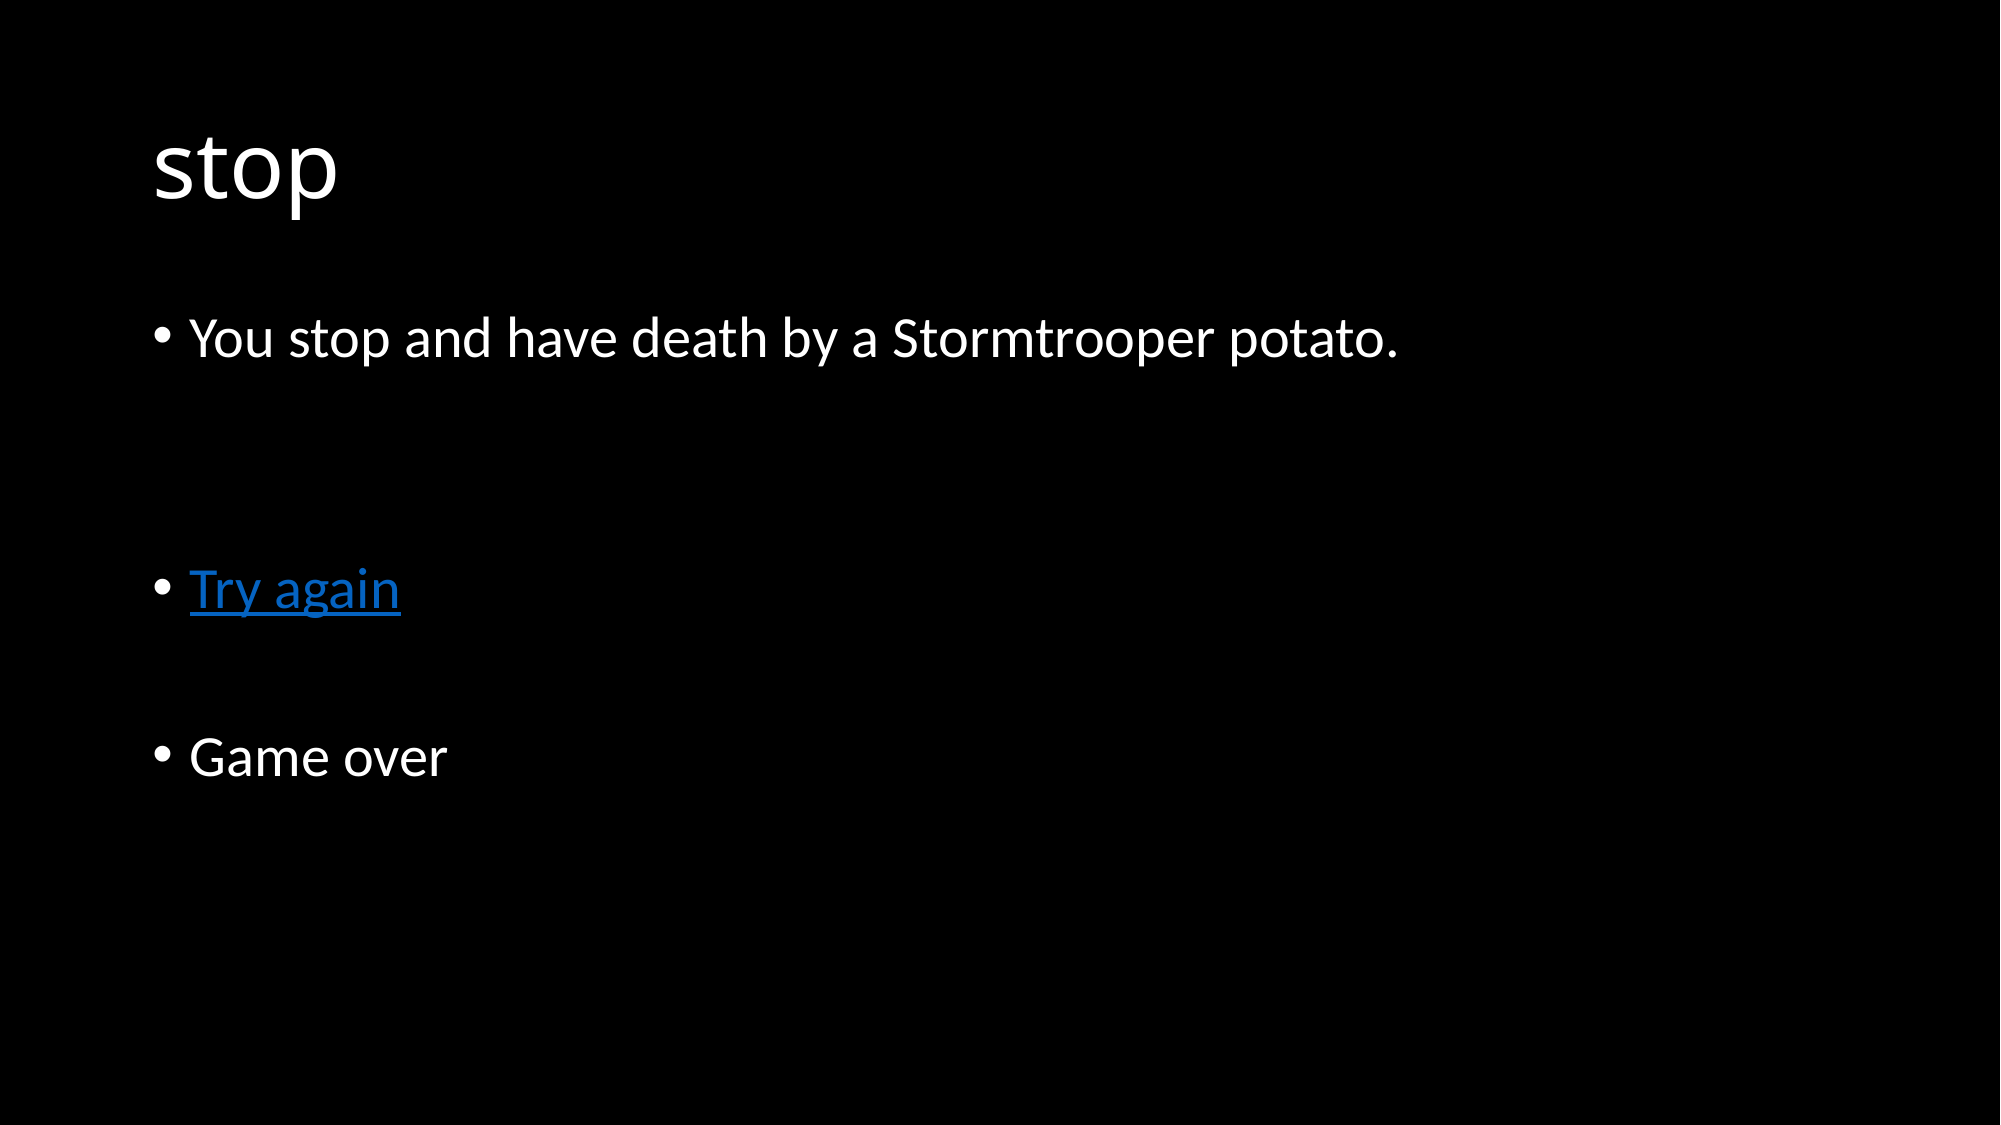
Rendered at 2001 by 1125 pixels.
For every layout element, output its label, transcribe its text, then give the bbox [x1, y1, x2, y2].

title stop [137, 59, 1863, 278]
list You stop and have death by a Stormtrooper potato. Try again Game over [137, 299, 1863, 1014]
